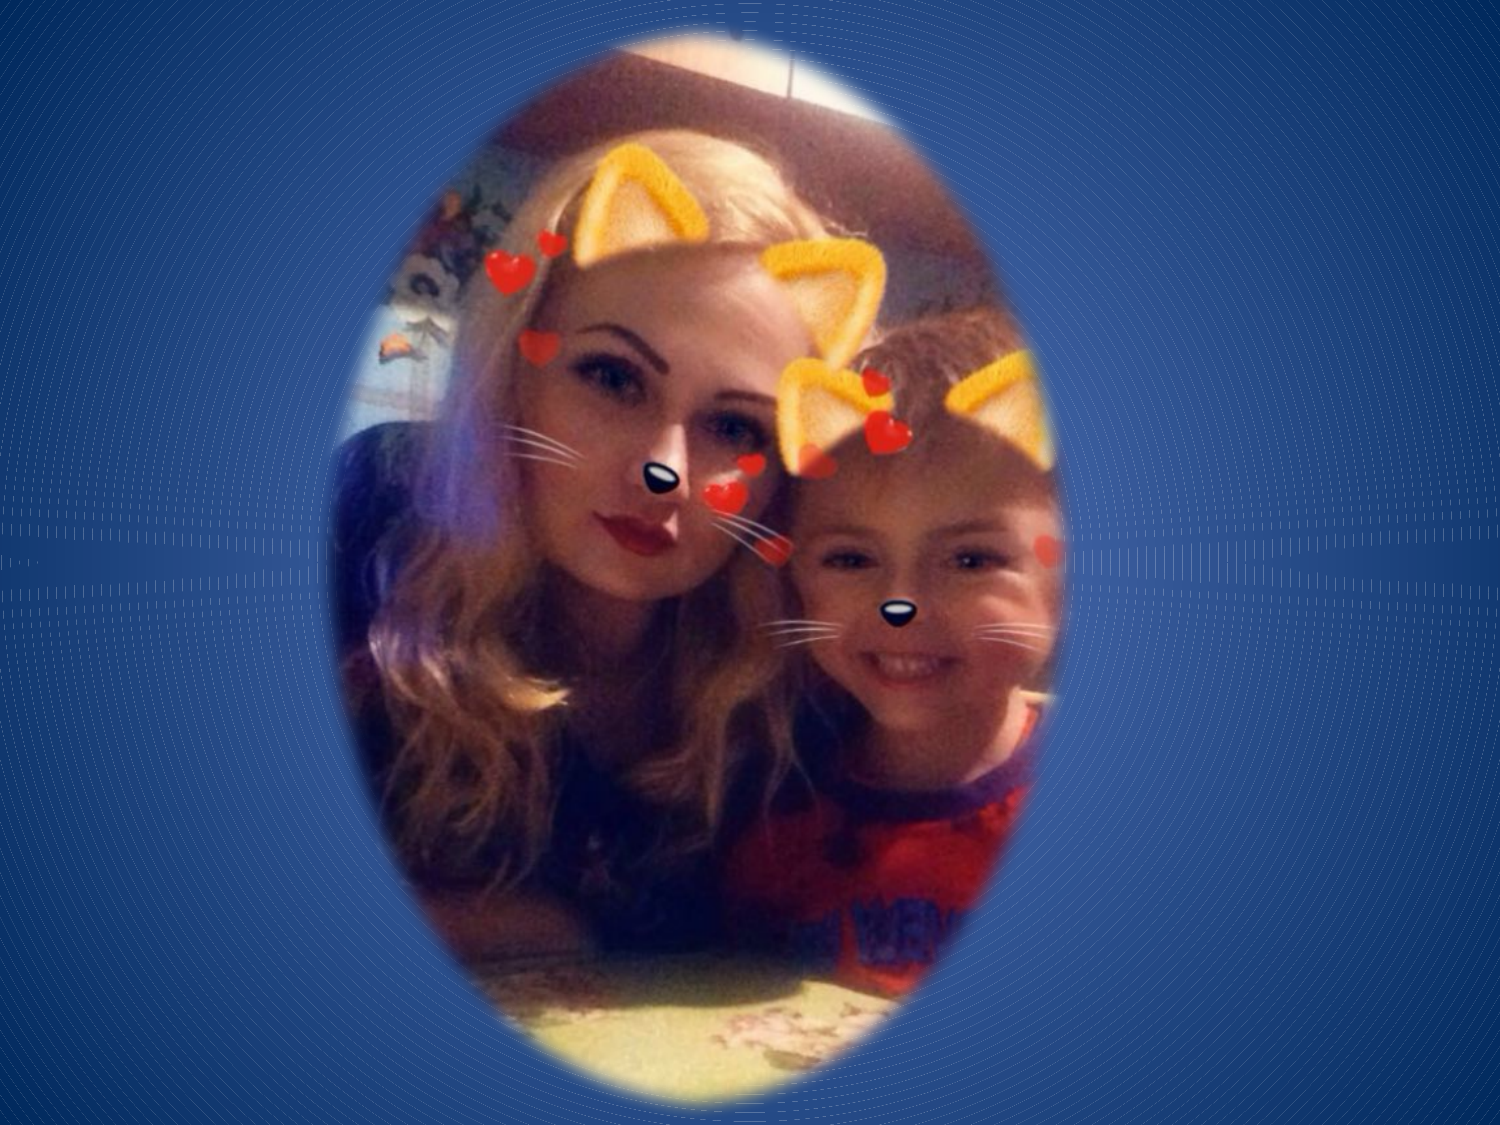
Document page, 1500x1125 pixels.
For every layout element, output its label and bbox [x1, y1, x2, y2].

list [312, 16, 1081, 1122]
